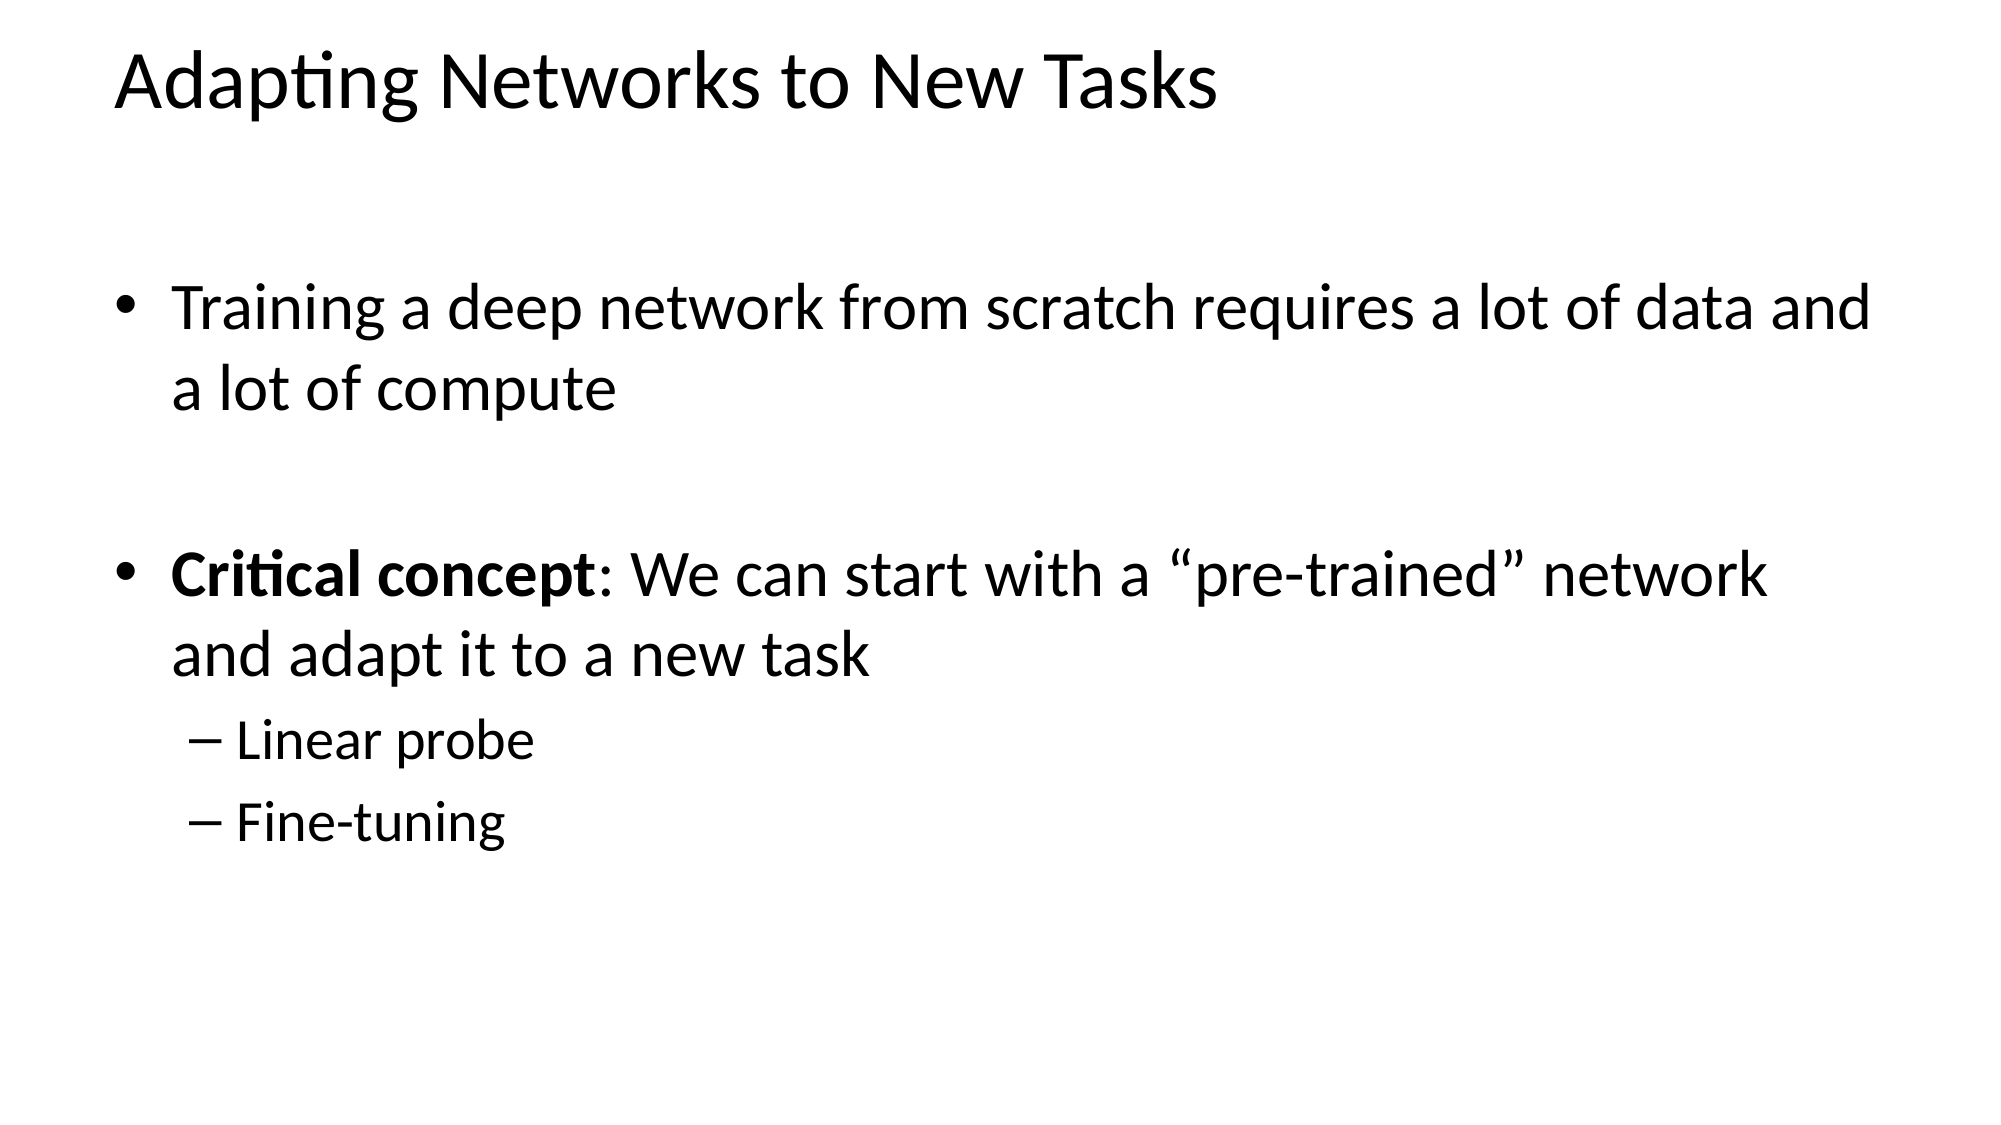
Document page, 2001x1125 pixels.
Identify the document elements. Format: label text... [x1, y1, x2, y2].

title Adapting Networks to New Tasks [99, 0, 1900, 150]
list Training a deep network from scratch requires a lot of data and a lot of compute Critical concept: We can start with a “pre-trained” network and adapt it to a new task Linear probe Fine-tuning [99, 162, 1900, 1005]
